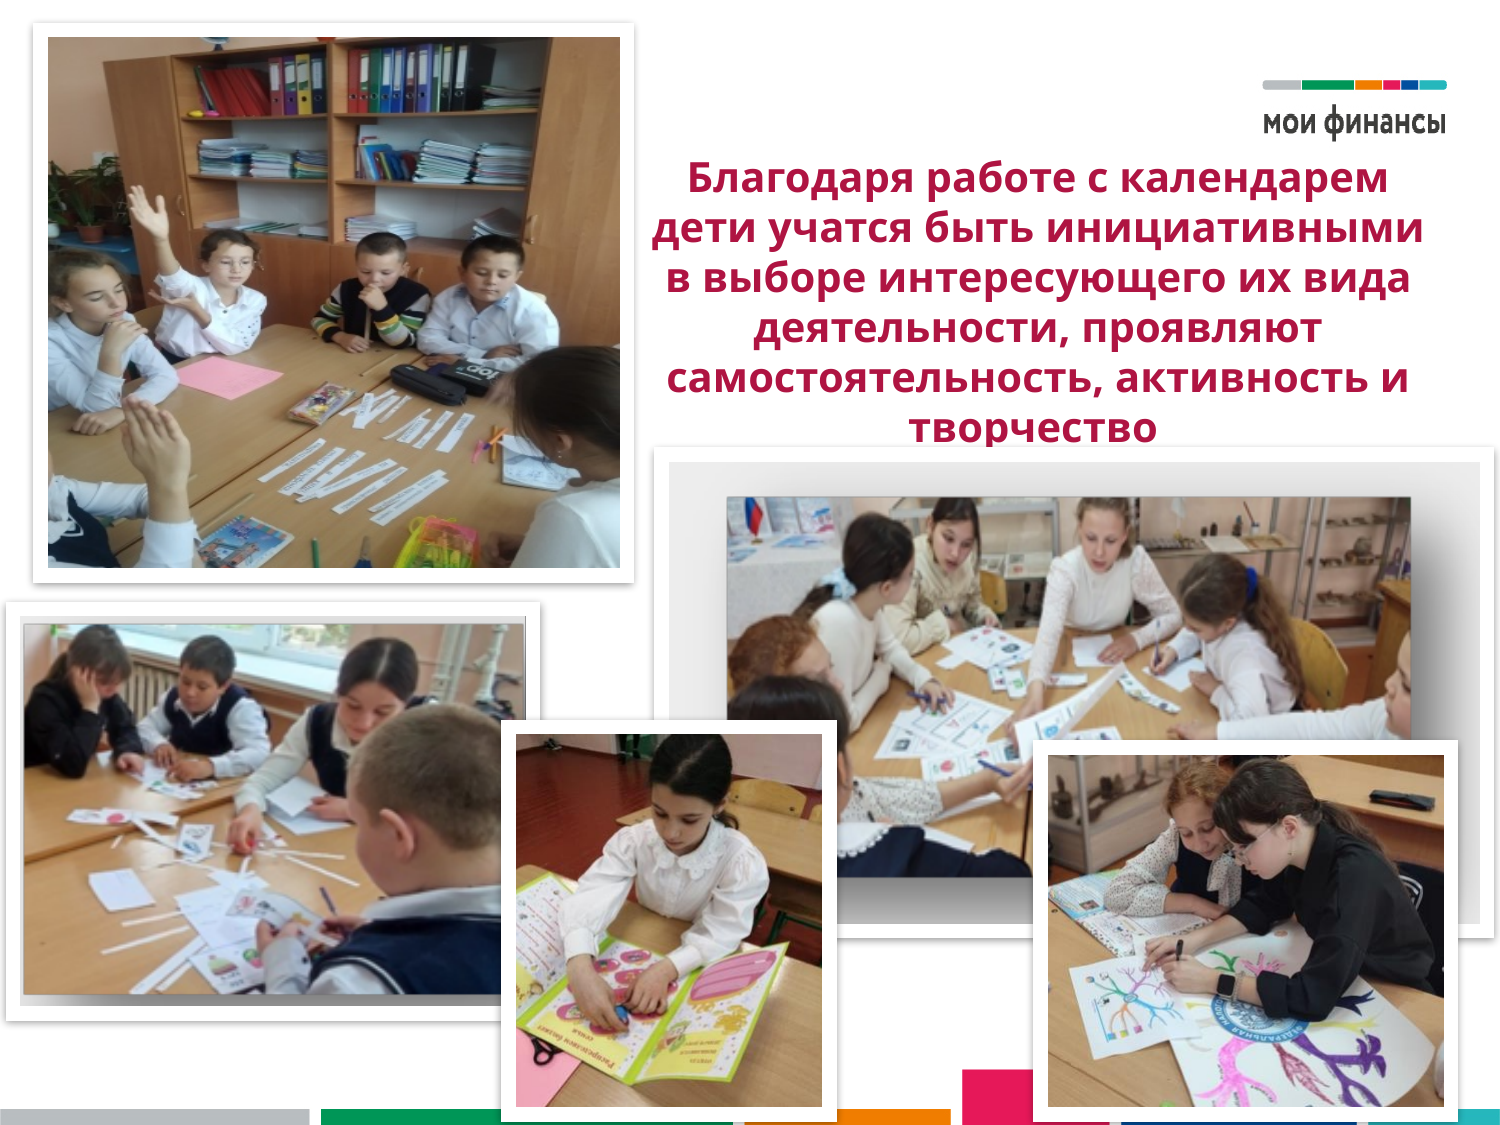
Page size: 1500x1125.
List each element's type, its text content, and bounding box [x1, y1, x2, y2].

text_box Благодаря работе с календарем дети учатся быть инициативными в выборе интересующего их вида деятельности, проявляют самостоятельность, активность и творчество [639, 143, 1444, 459]
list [515, 733, 823, 1108]
picture [0, 0, 1500, 1125]
